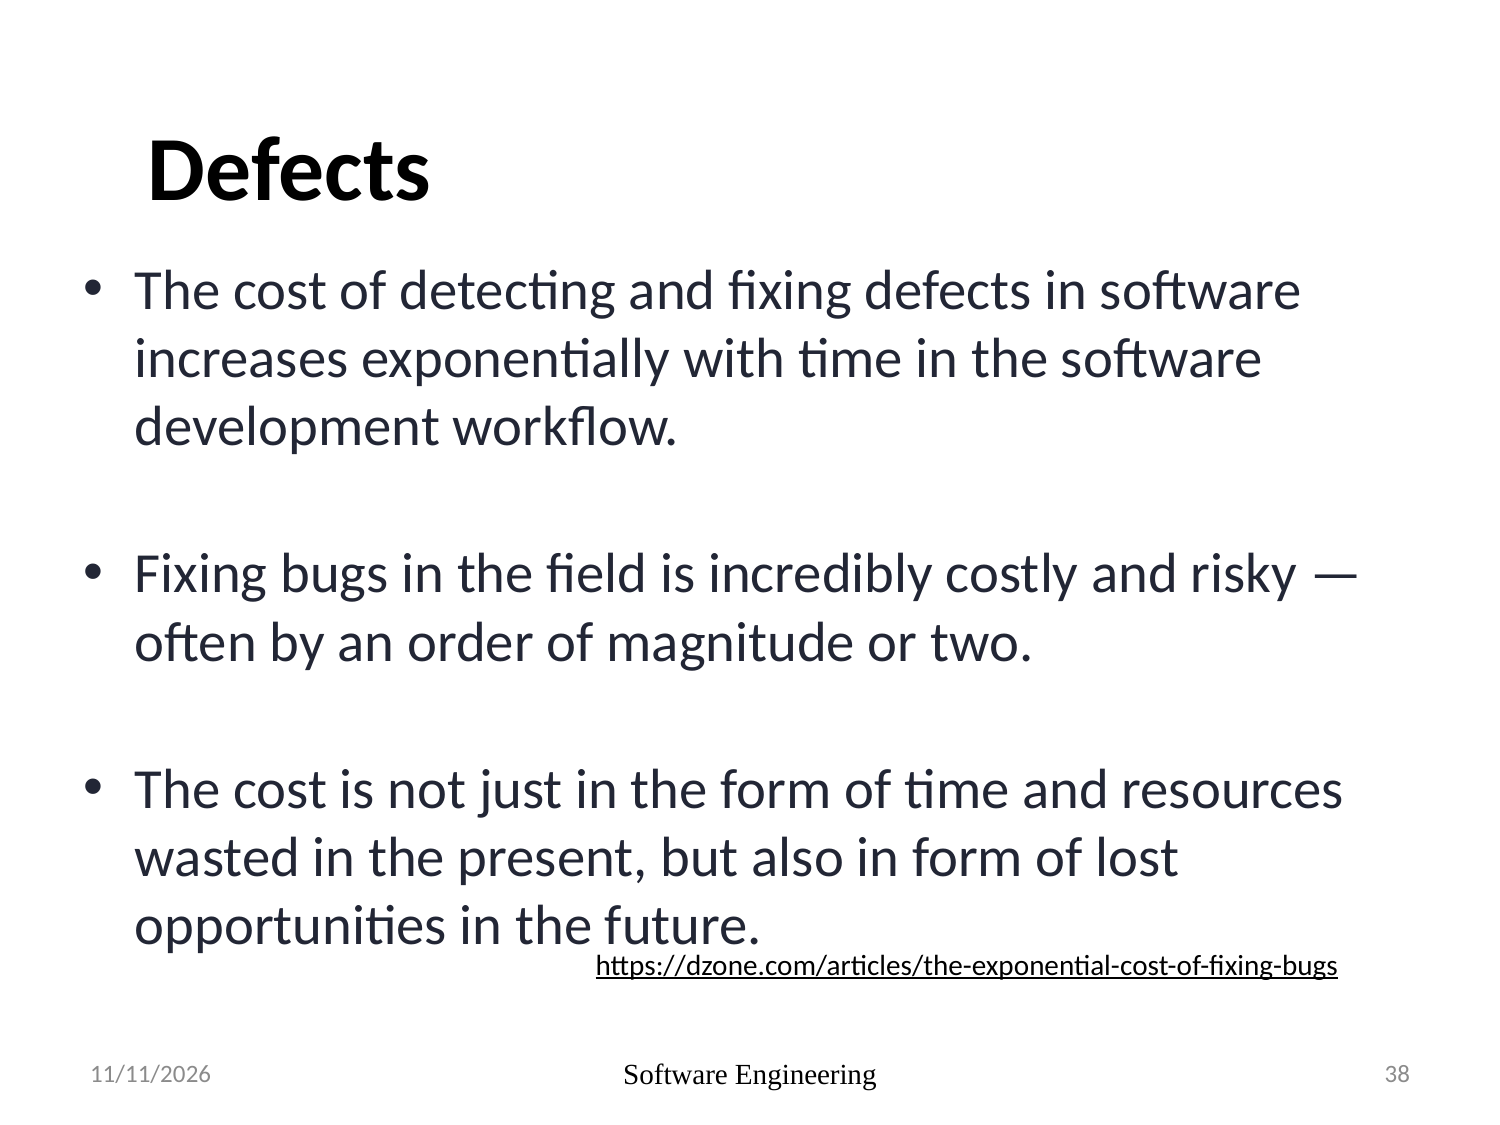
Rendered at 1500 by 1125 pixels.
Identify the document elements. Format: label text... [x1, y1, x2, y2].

footer Software Engineering [512, 1042, 988, 1103]
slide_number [75, 1042, 425, 1103]
title Defects [101, 82, 479, 245]
list The cost of detecting and fixing defects in software increases exponentially with time in the software development workflow. Fixing bugs in the field is incredibly costly and risky — often by an order of magnitude or two. The cost is not just in the form of time and resources wasted in the present, but also in form of lost opportunities in the future. [68, 245, 1418, 965]
text_box https://dzone.com/articles/the-exponential-cost-of-fixing-bugs [580, 938, 1395, 989]
slide_number 38 [1074, 1042, 1425, 1103]
